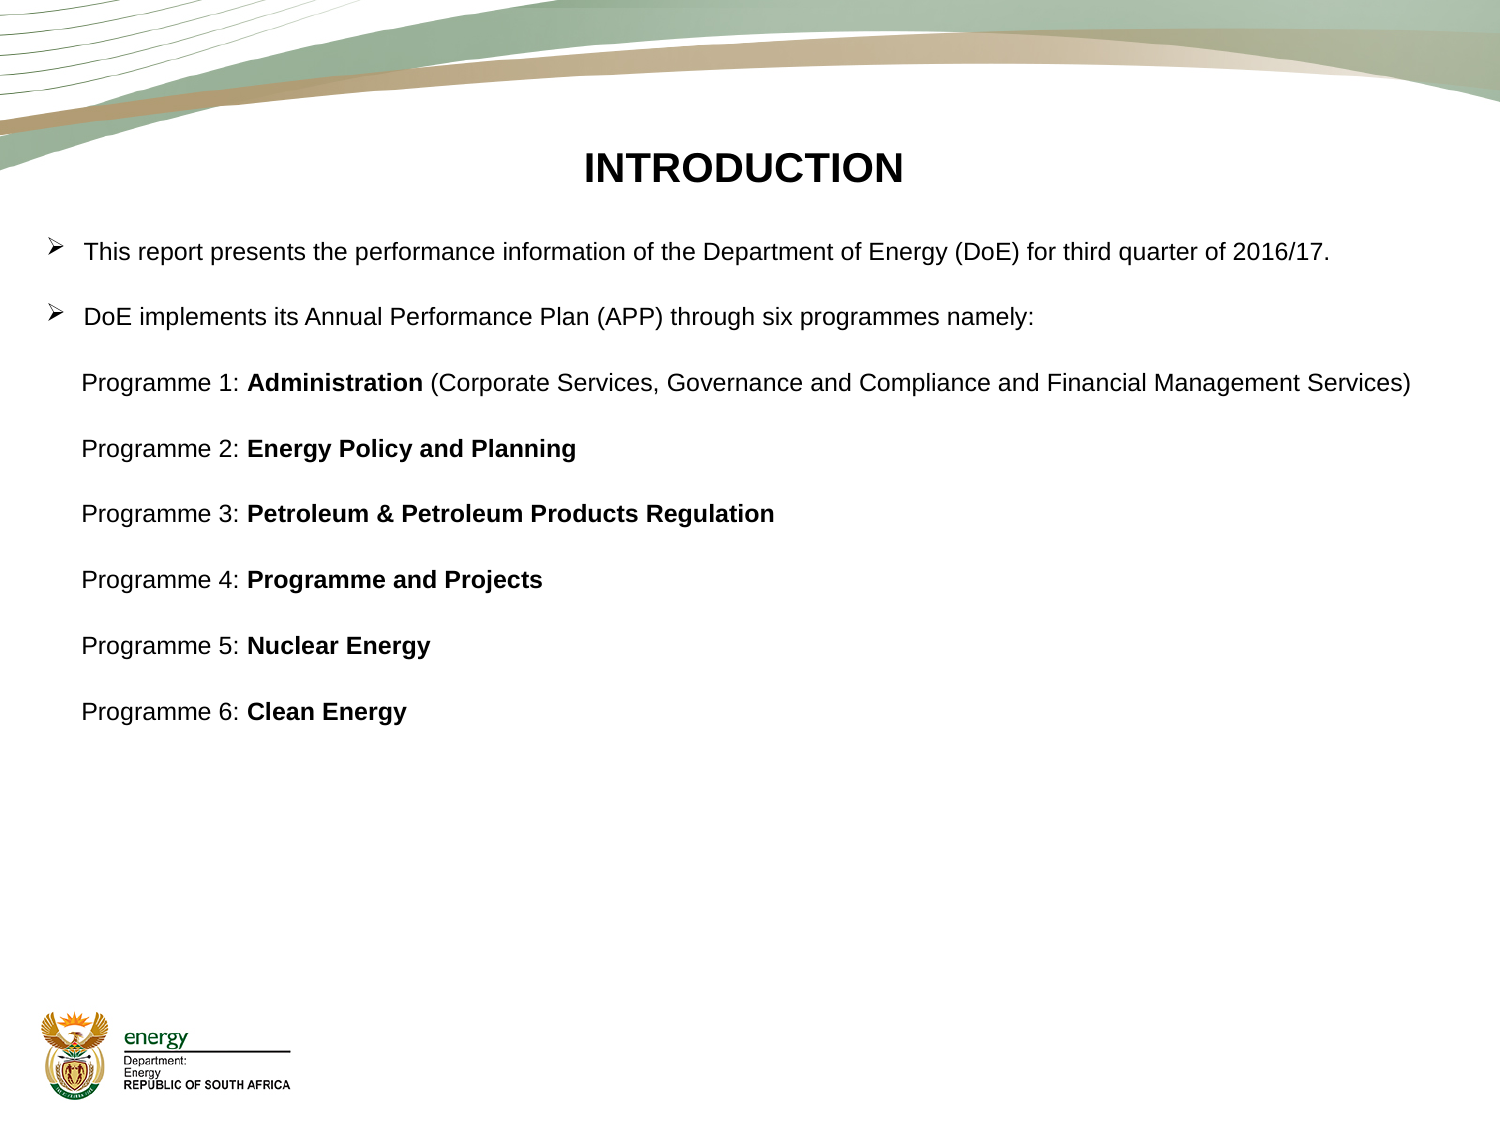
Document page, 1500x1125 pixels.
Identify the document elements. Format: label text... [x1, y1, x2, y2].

list This report presents the performance information of the Department of Energy (DoE) for third quarter of 2016/17. DoE implements its Annual Performance Plan (APP) through six programmes namely: Programme 1: Administration (Corporate Services, Governance and Compliance and Financial Management Services) Programme 2: Energy Policy and Planning Programme 3: Petroleum & Petroleum Products Regulation Programme 4: Programme and Projects Programme 5: Nuclear Energy Programme 6: Clean Energy [31, 212, 1468, 1014]
picture [0, 0, 1500, 1125]
title INTRODUCTION [103, 59, 1397, 212]
